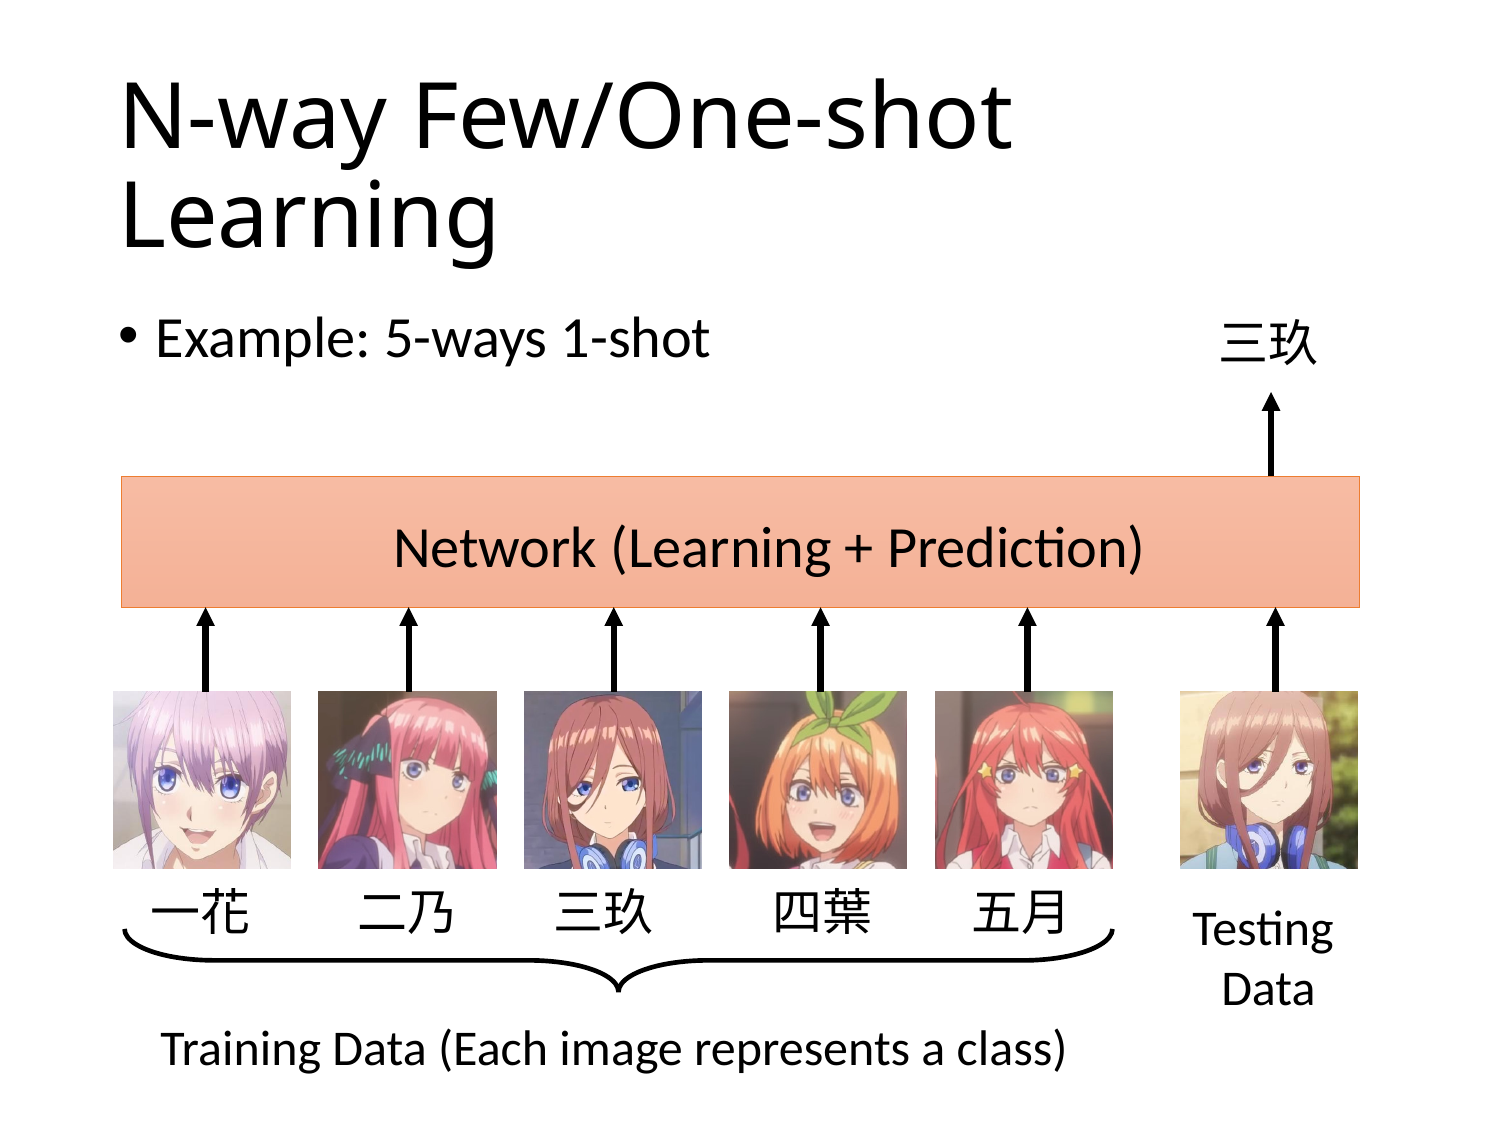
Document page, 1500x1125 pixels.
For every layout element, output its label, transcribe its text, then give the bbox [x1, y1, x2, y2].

picture [935, 691, 1113, 869]
text_box 五月 [942, 872, 1100, 928]
list Example: 5-ways 1-shot [103, 299, 1397, 1014]
text_box 四葉 [744, 872, 902, 928]
text_box 三玖 [525, 872, 683, 928]
text_box Training Data (Each image represents a class) [125, 1008, 1103, 1083]
picture [729, 691, 907, 869]
picture [318, 691, 497, 869]
text_box 一花 [121, 872, 280, 948]
title N-way Few/One-shot Learning [103, 59, 1397, 278]
text_box 三玖 [1189, 303, 1348, 379]
text_box Testing Data [1150, 887, 1387, 1023]
picture [524, 691, 702, 869]
text_box 二乃 [328, 872, 487, 928]
picture [1179, 691, 1358, 869]
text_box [121, 476, 1360, 608]
text_box [124, 928, 1113, 992]
picture [113, 691, 291, 869]
